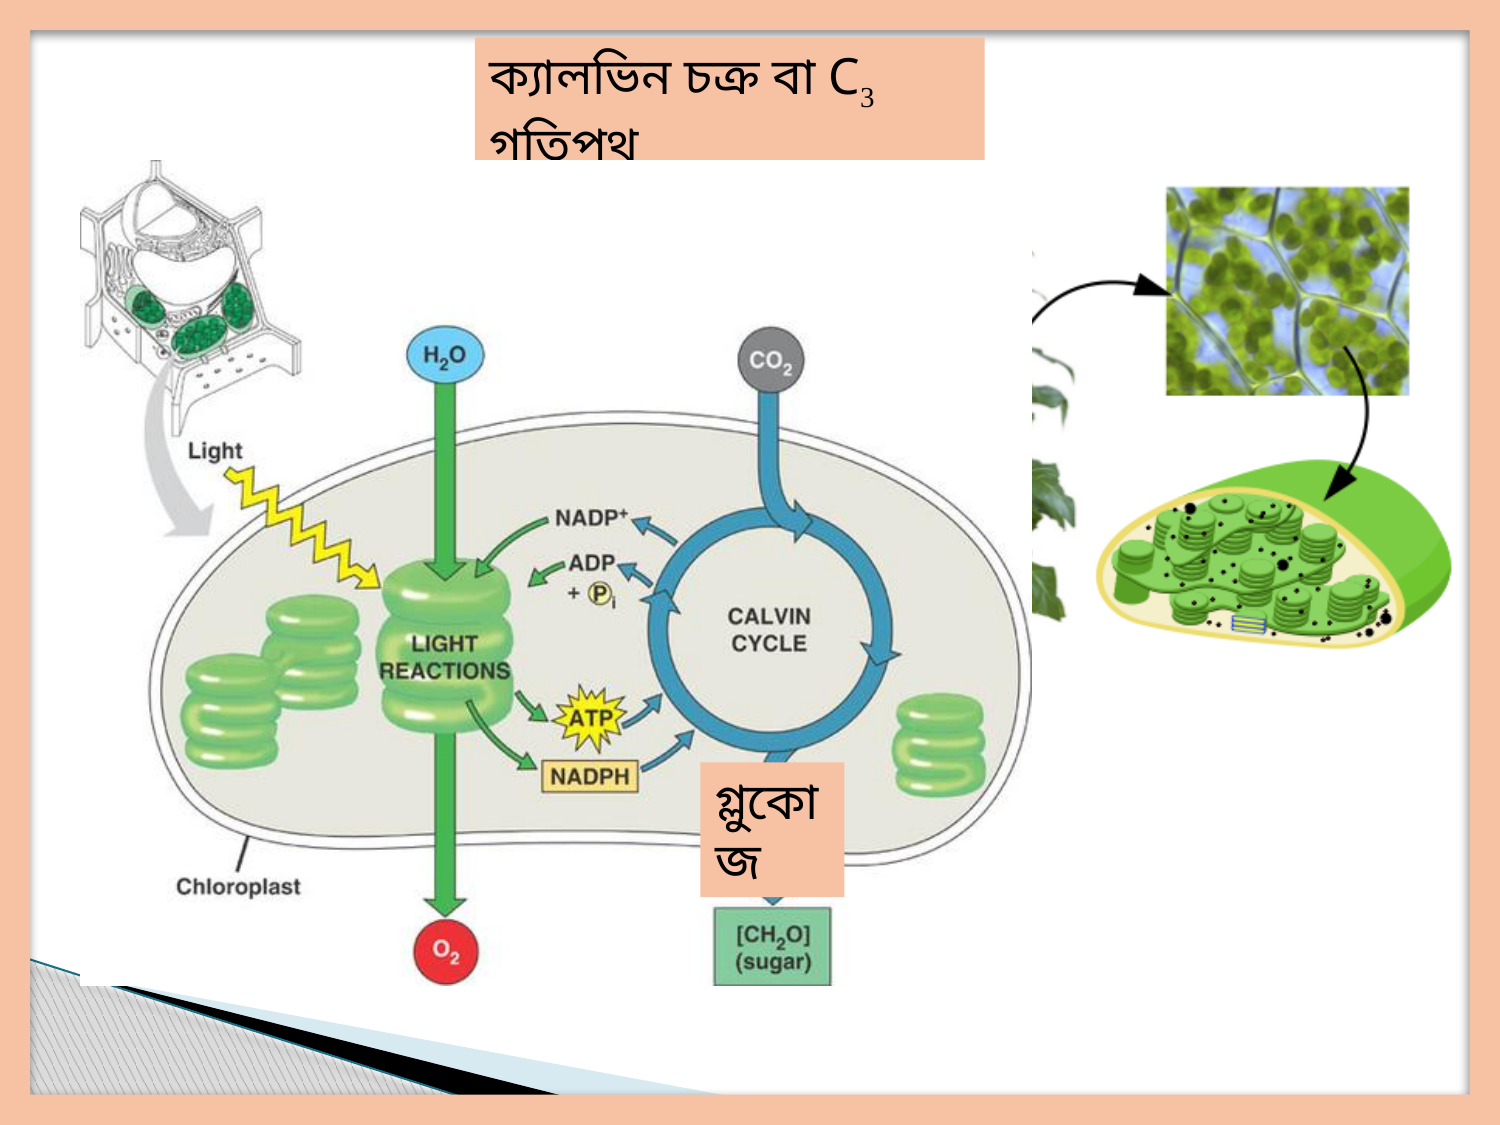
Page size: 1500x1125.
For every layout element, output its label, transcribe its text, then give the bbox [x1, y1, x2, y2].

text_box [0, 0, 1500, 1125]
picture [889, 158, 1463, 676]
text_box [80, 160, 1032, 986]
text_box ক্যালভিন চক্র বা C3 গতিপথ [474, 37, 985, 160]
